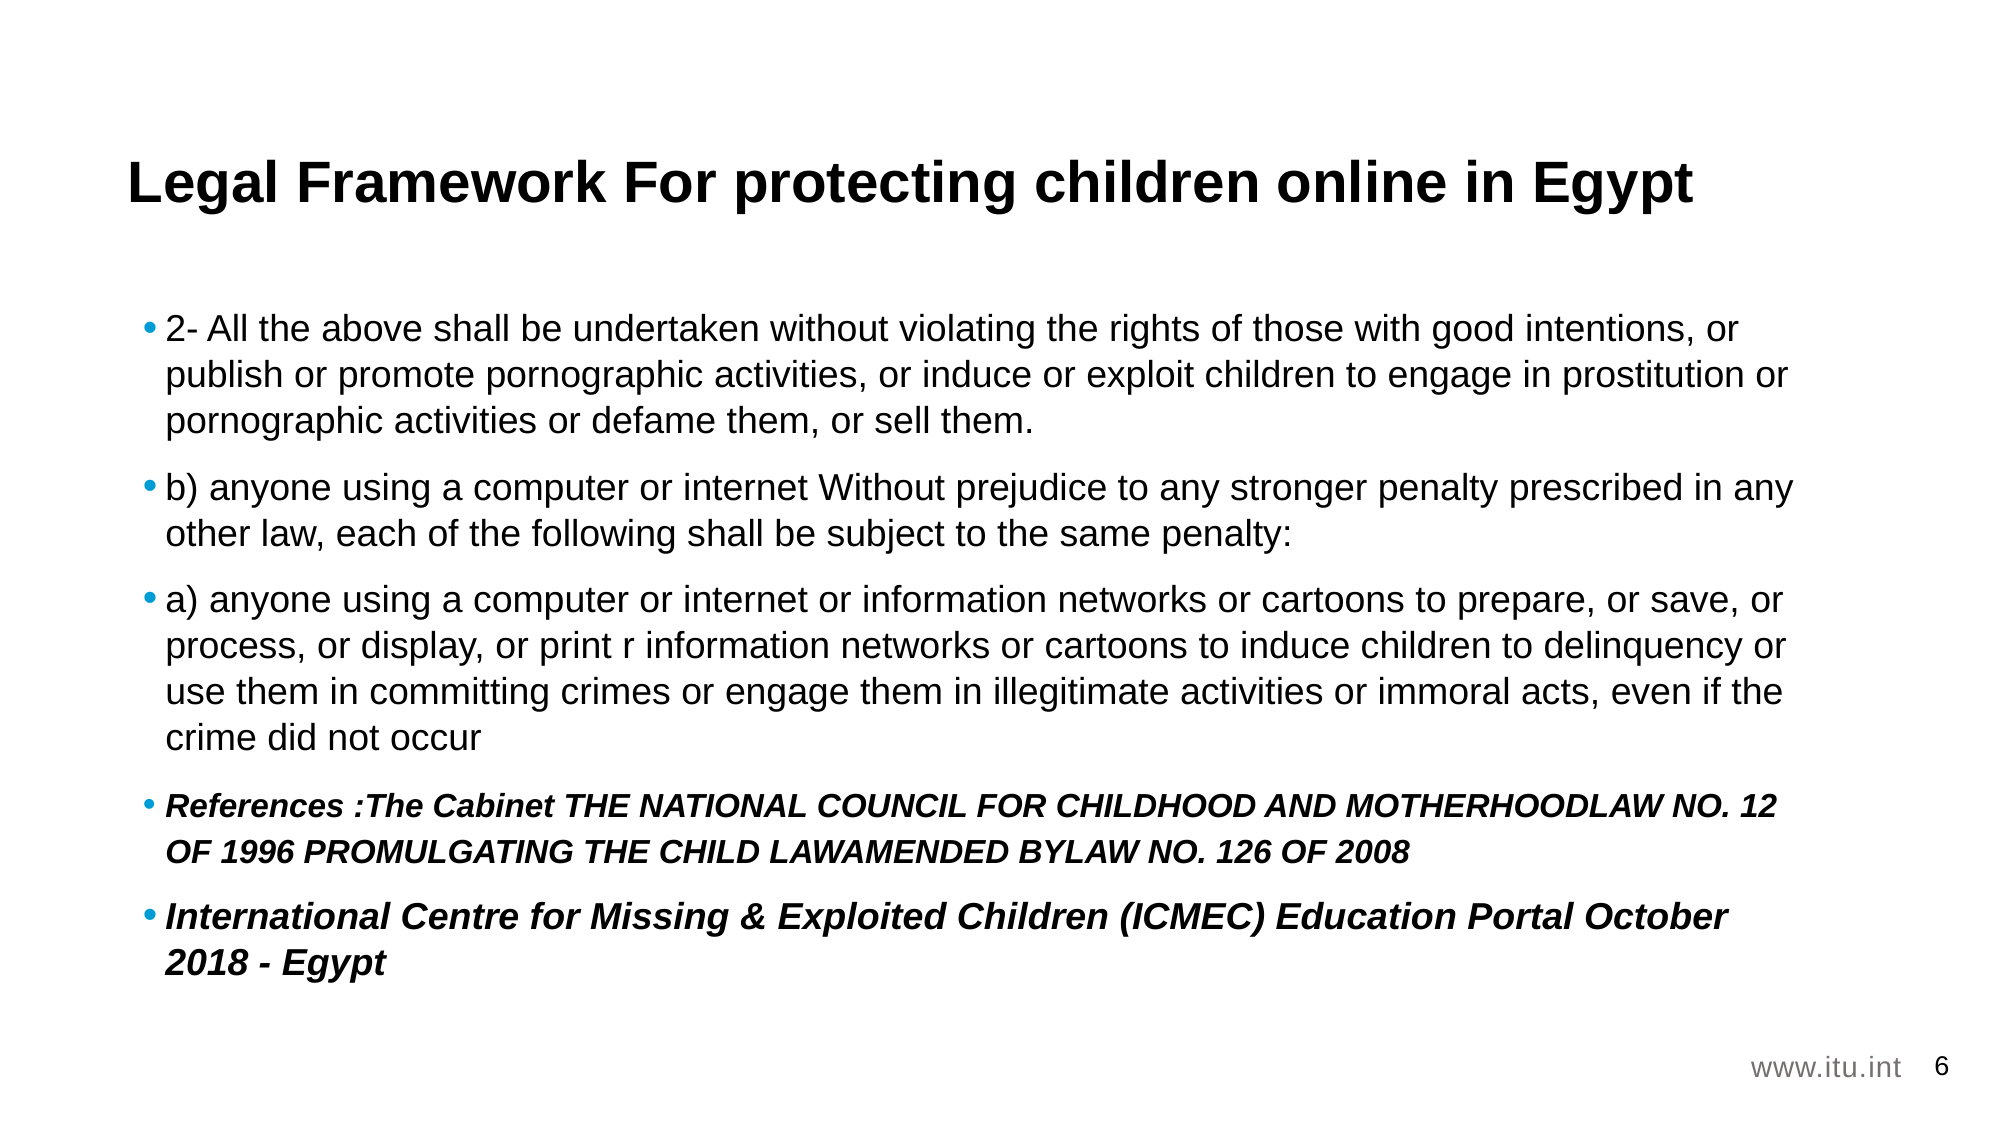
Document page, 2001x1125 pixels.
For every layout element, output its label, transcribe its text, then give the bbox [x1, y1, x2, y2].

list 2- All the above shall be undertaken without violating the rights of those with good intentions, or publish or promote pornographic activities, or induce or exploit children to engage in prostitution or pornographic activities or defame them, or sell them. b) anyone using a computer or internet Without prejudice to any stronger penalty prescribed in any other law, each of the following shall be subject to the same penalty: a) anyone using a computer or internet or information networks or cartoons to prepare, or save, or process, or display, or print r information networks or cartoons to induce children to delinquency or use them in committing crimes or engage them in illegitimate activities or immoral acts, even if the crime did not occur References :The Cabinet THE NATIONAL COUNCIL FOR CHILDHOOD AND MOTHERHOODLAW NO. 12 OF 1996 PROMULGATING THE CHILD LAWAMENDED BYLAW NO. 126 OF 2008 International Centre for Missing & Exploited Children (ICMEC) Education Portal October 2018 - Egypt [112, 295, 1838, 1010]
title Legal Framework For protecting children online in Egypt [112, 144, 1838, 267]
